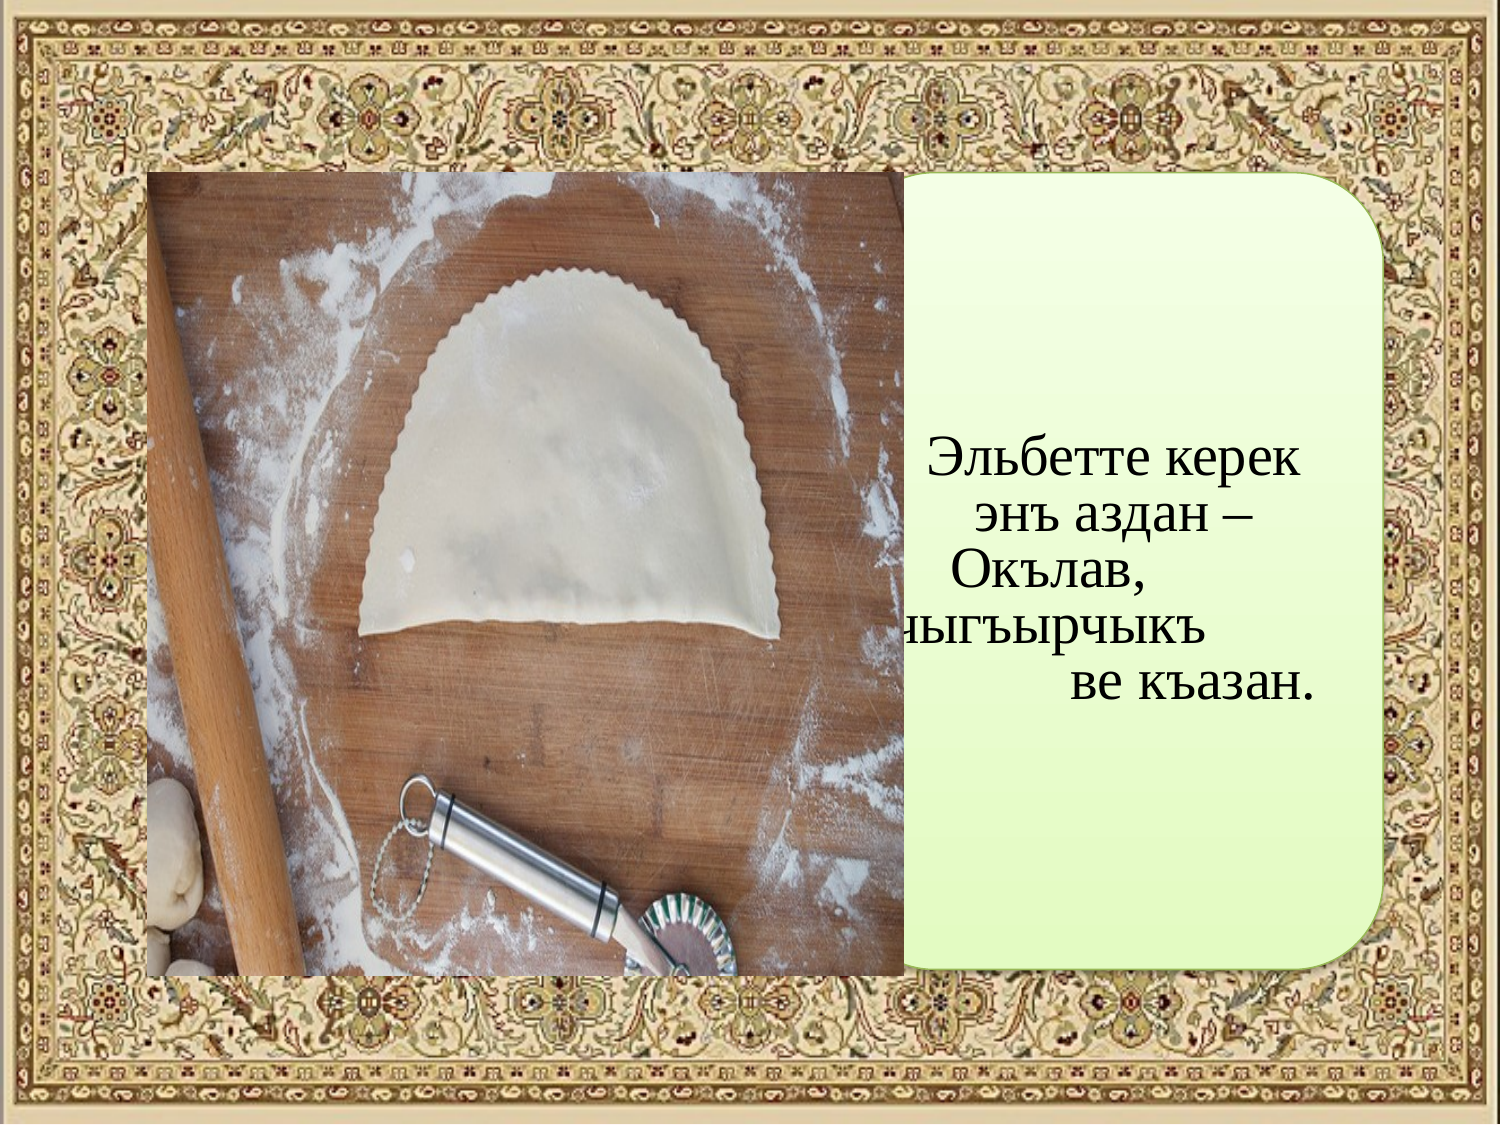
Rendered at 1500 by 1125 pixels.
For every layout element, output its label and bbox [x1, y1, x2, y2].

list [0, 0, 1500, 1125]
picture [147, 172, 904, 977]
